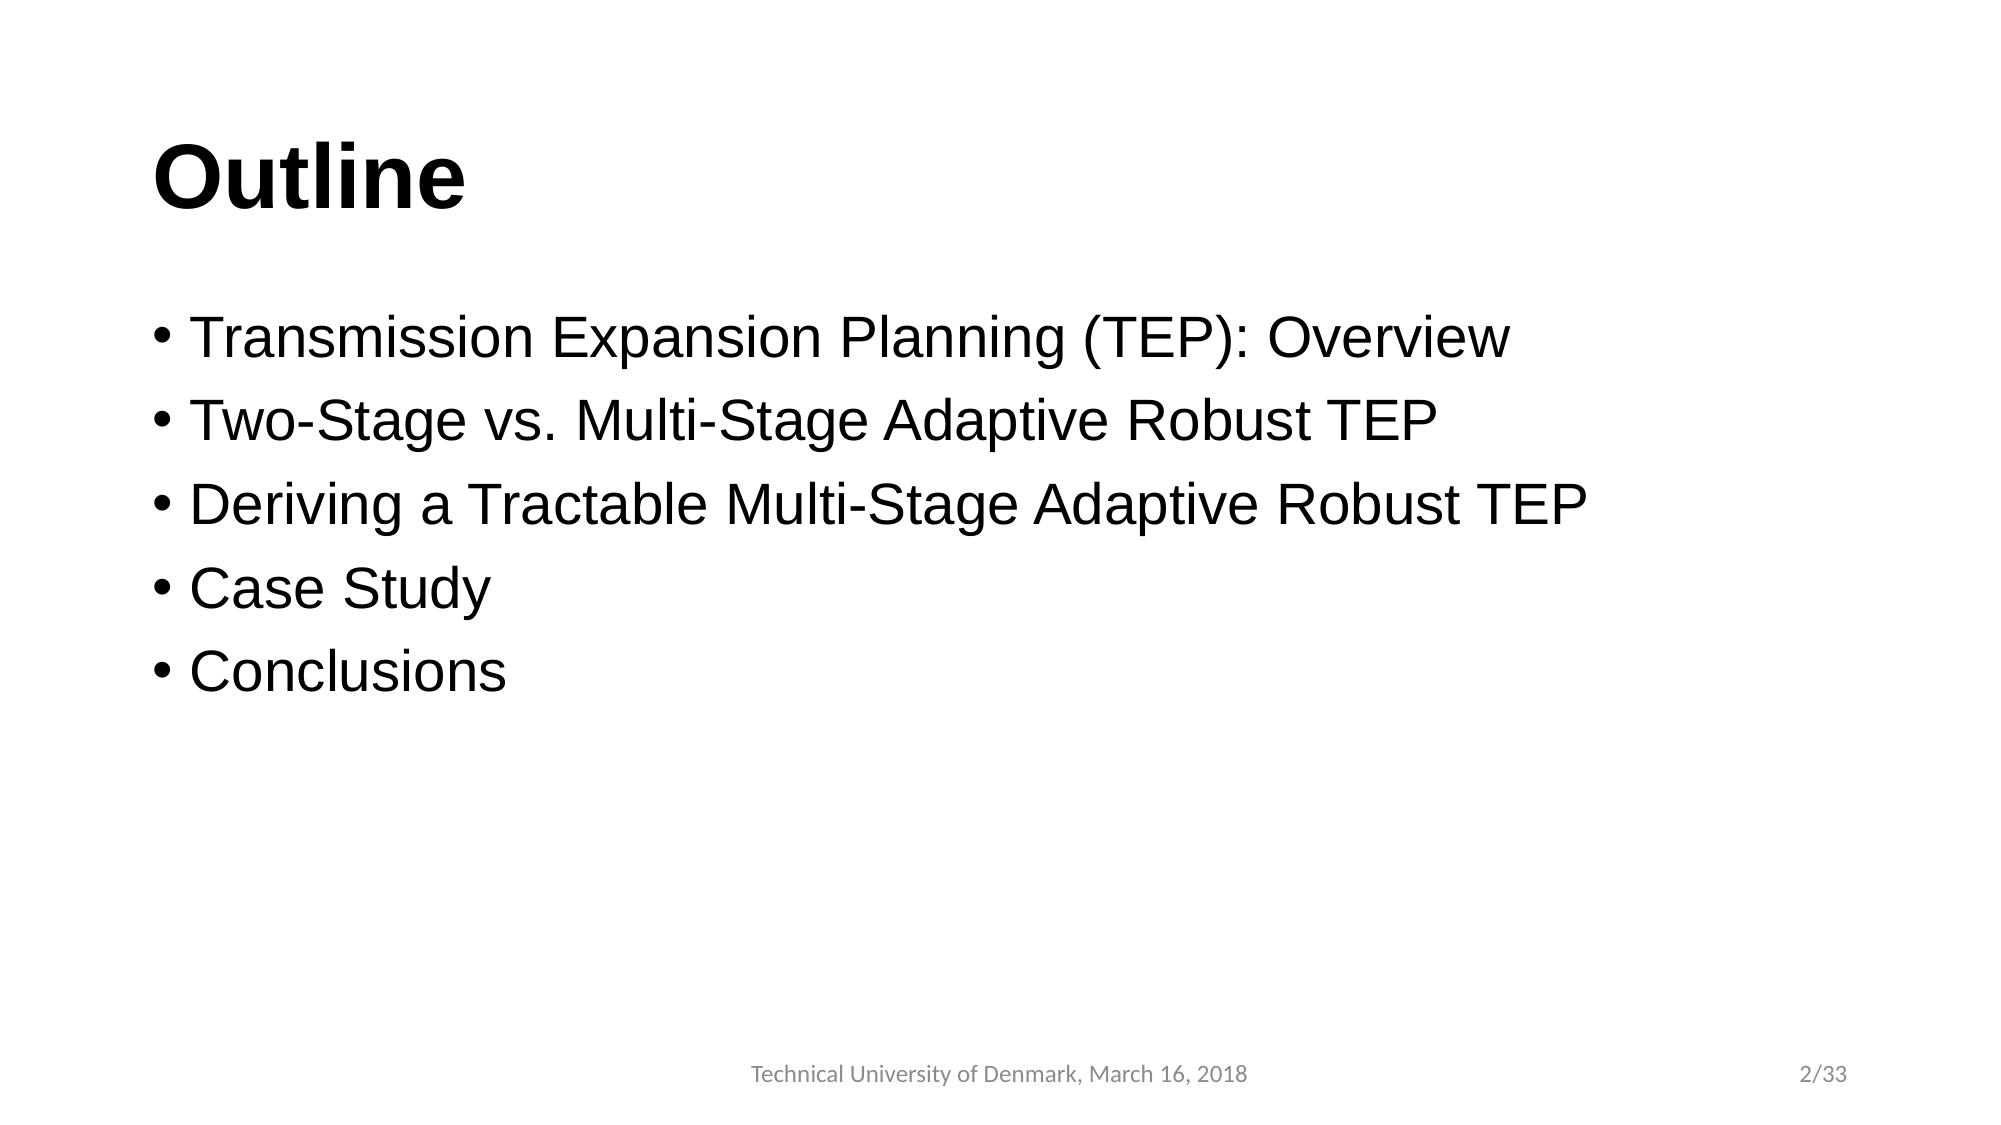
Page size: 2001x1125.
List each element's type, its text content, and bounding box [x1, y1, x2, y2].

list Transmission Expansion Planning (TEP): Overview Two-Stage vs. Multi-Stage Adaptive Robust TEP Deriving a Tractable Multi-Stage Adaptive Robust TEP Case Study Conclusions [137, 299, 1863, 1014]
footer Technical University of Denmark, March 16, 2018 [662, 1042, 1338, 1103]
title Outline [137, 59, 1863, 278]
slide_number 2/33 [1412, 1042, 1863, 1103]
